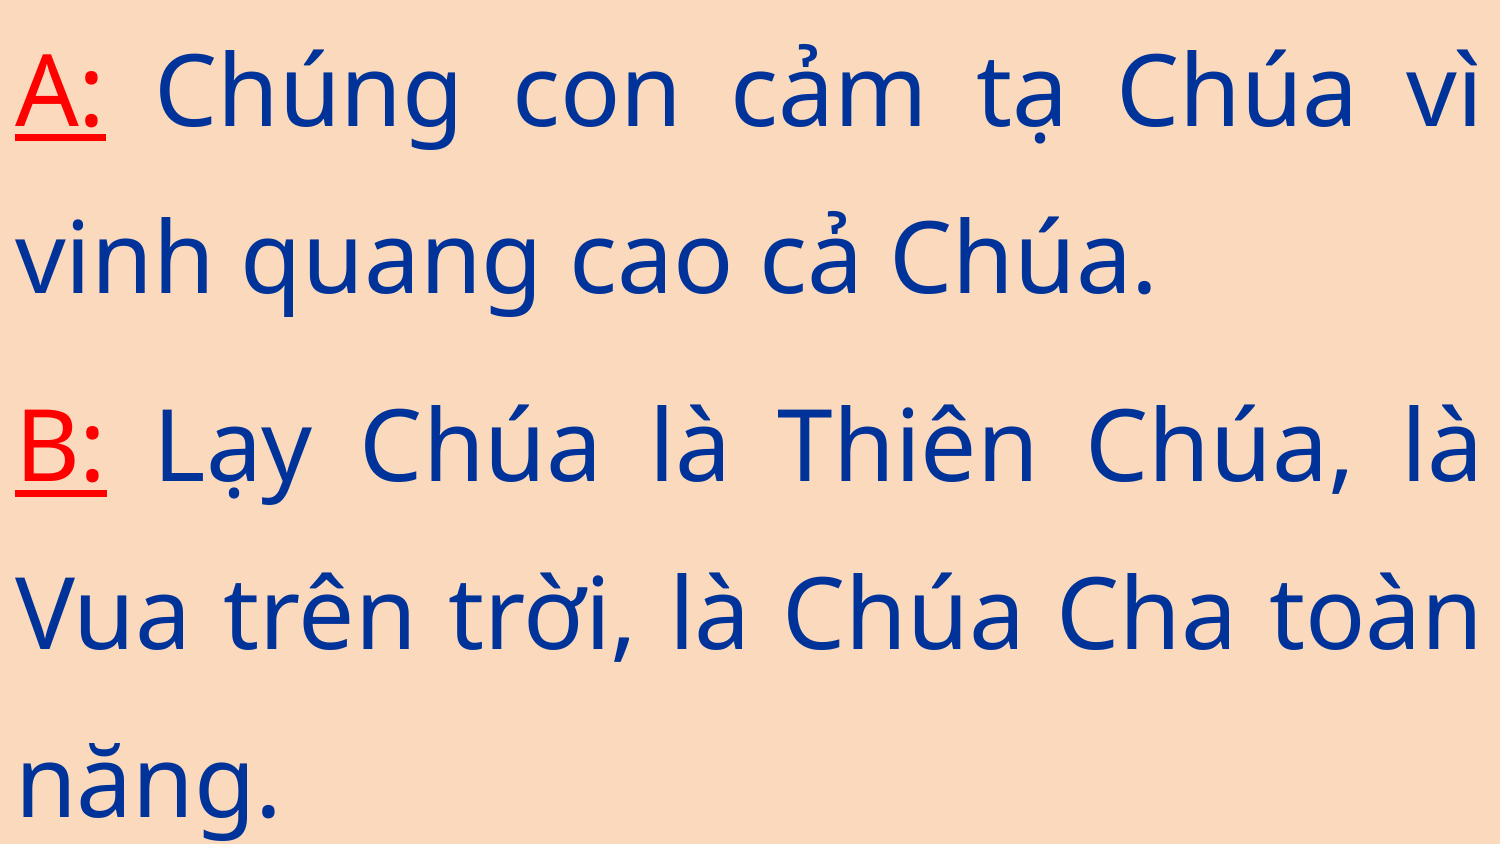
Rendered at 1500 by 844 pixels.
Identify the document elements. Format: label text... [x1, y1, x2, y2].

list A: Chúng con cảm tạ Chúa vì vinh quang cao cả Chúa. B: Lạy Chúa là Thiên Chúa, là Vua trên trời, là Chúa Cha toàn năng. [0, 0, 1500, 844]
